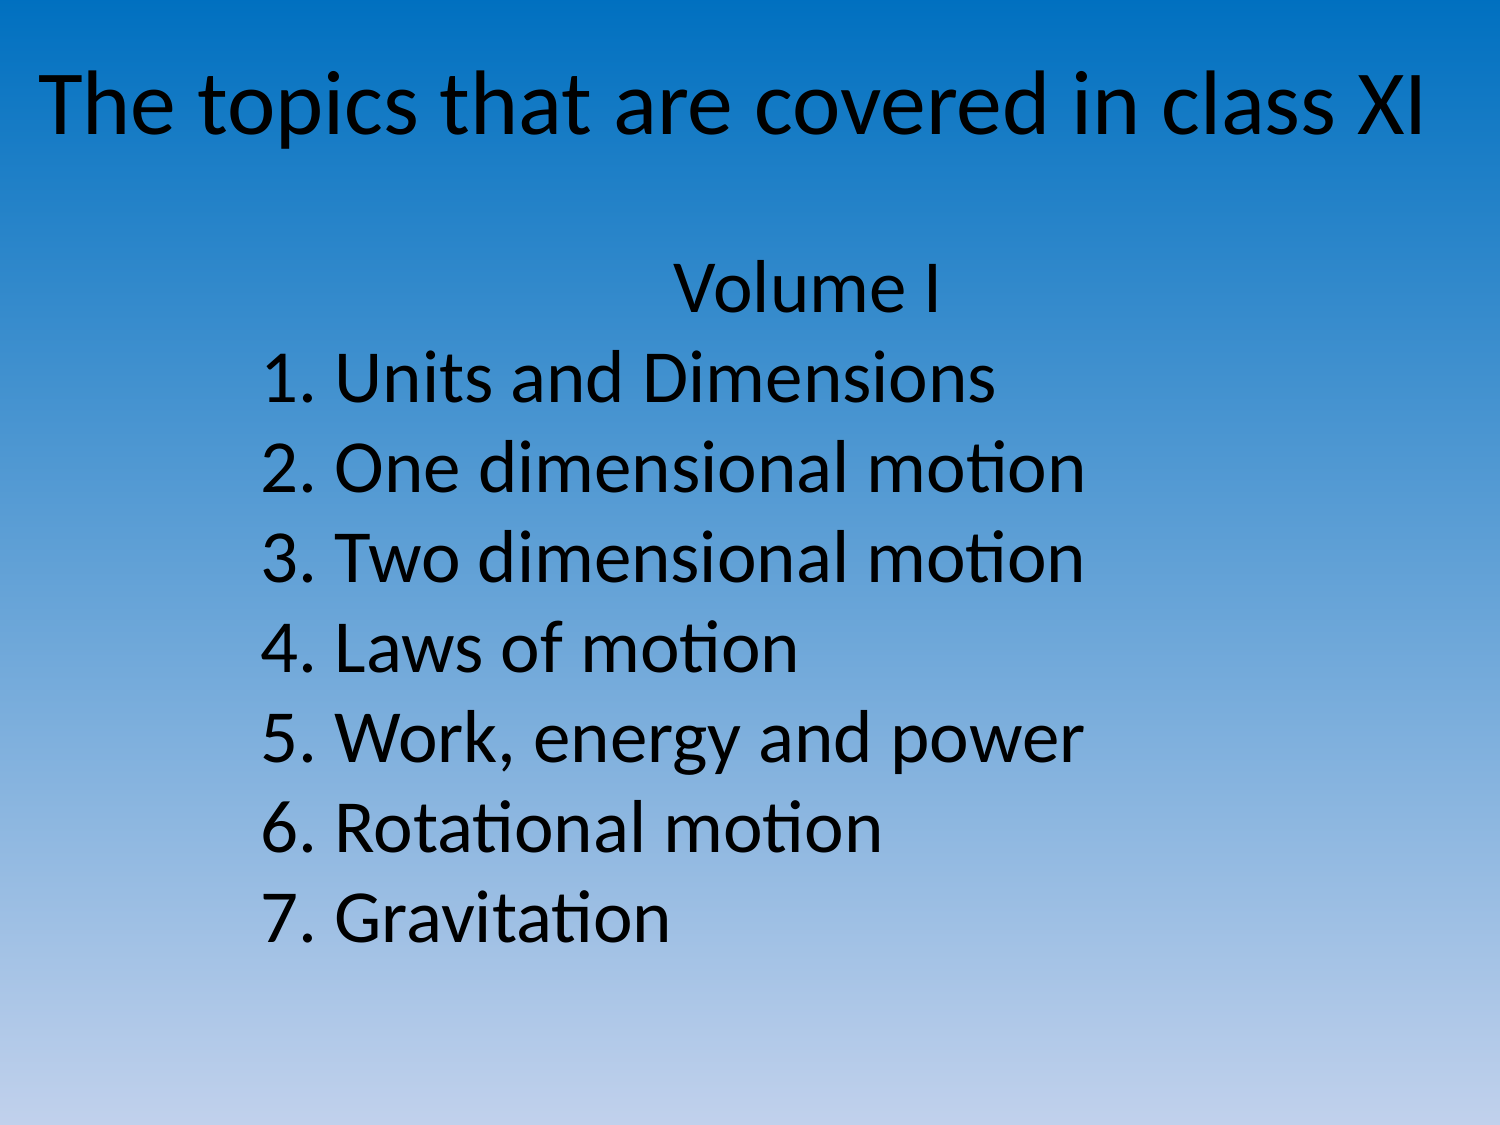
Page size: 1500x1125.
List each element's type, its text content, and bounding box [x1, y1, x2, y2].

text_box The topics that are covered in class XI [23, 35, 1465, 205]
text_box Volume I 1. Units and Dimensions 2. One dimensional motion 3. Two dimensional motion 4. Laws of motion 5. Work, energy and power 6. Rotational motion 7. Gravitation [246, 230, 1371, 966]
